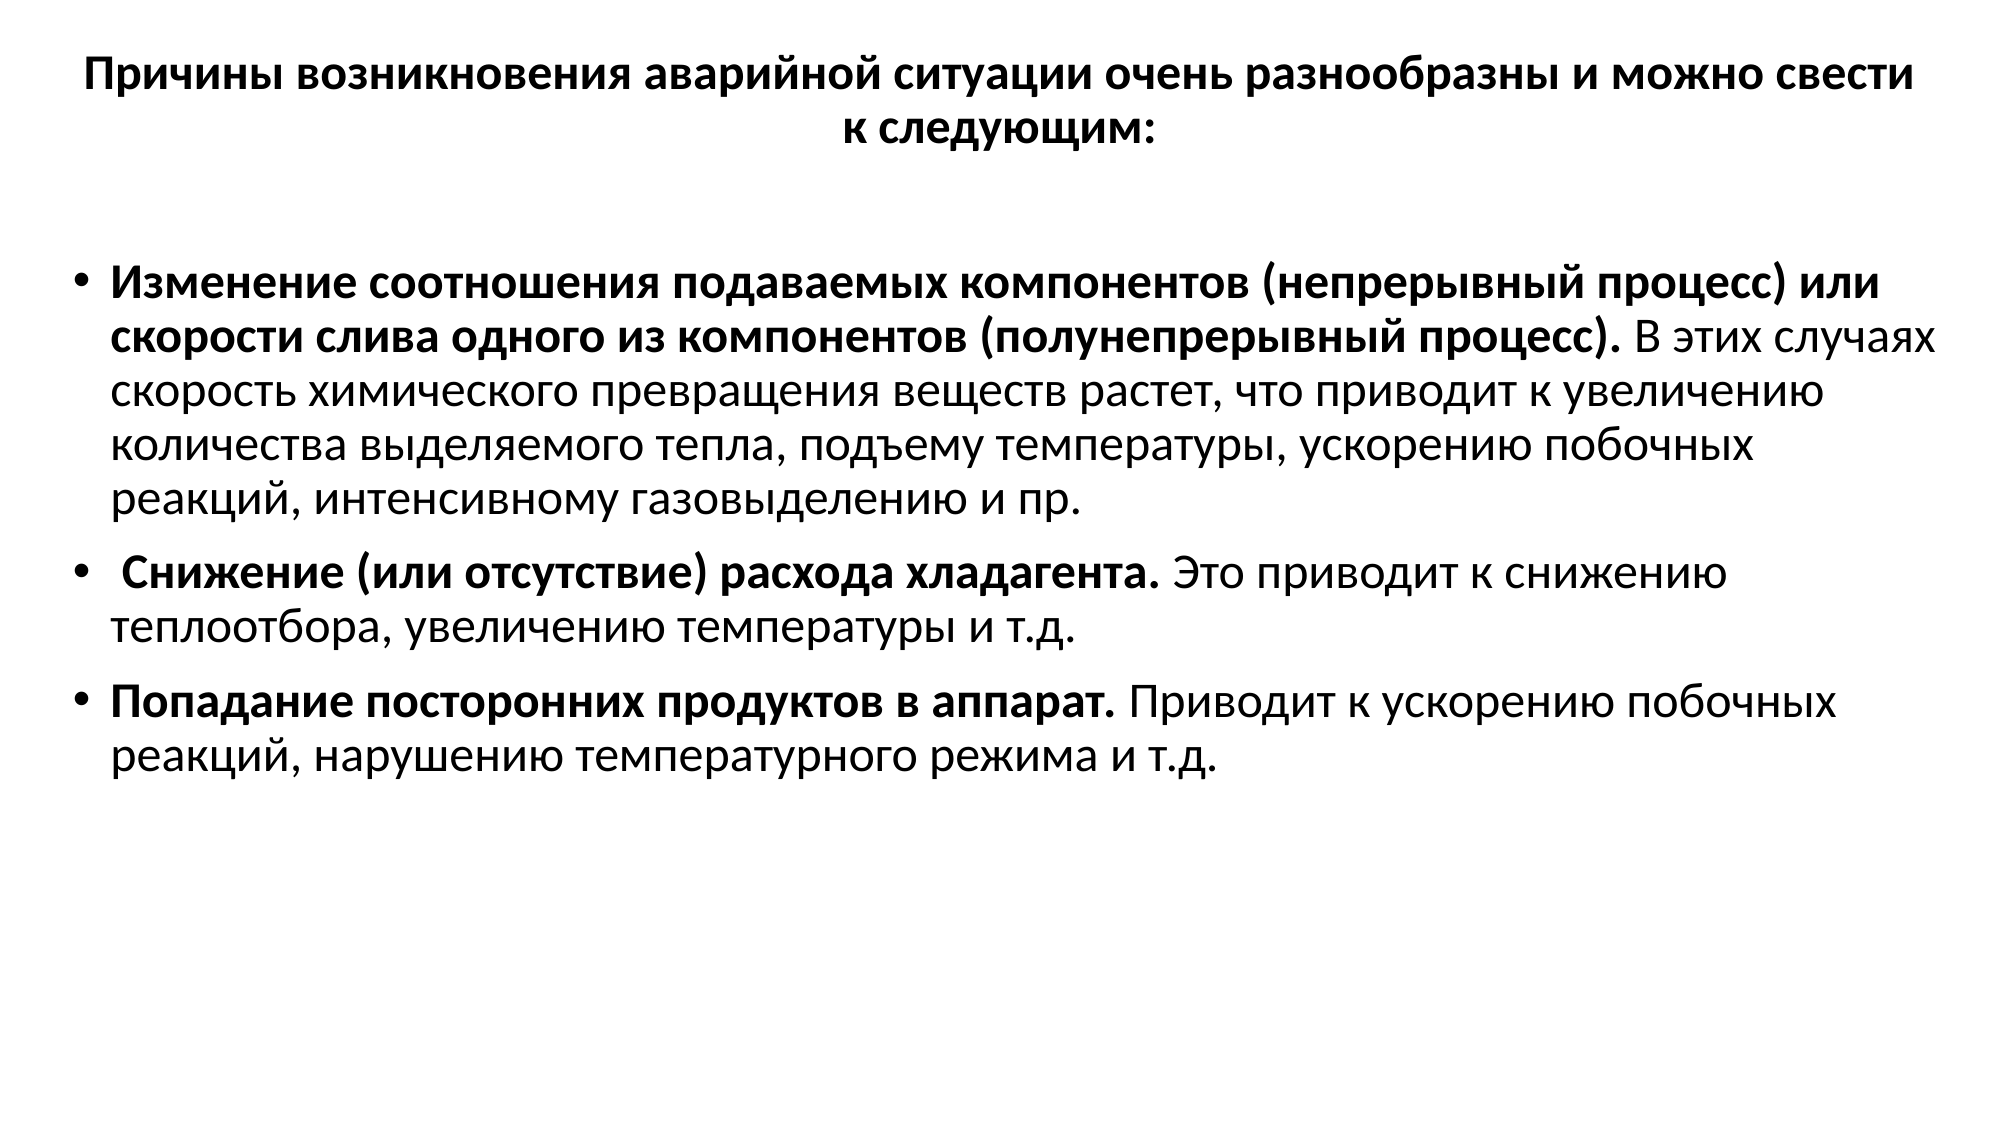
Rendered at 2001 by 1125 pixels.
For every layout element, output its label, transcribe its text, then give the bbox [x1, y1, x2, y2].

list Изменение соотношения подаваемых компонентов (непрерывный процесс) или скорости слива одного из компонентов (полунепрерывный процесс). В этих случаях скорость химического превращения веществ растет, что приводит к увеличению количества выделяемого тепла, подъему температуры, ускорению побочных реакций, интенсивному газовыделению и пр. Снижение (или отсутствие) расхода хладагента. Это приводит к снижению теплоотбора, увеличению температуры и т.д. Попадание посторонних продуктов в аппарат. Приводит к ускорению побочных реакций, нарушению температурного режима и т.д. [57, 247, 1955, 960]
title Причины возникновения аварийной ситуации очень разнообразны и можно свести к следующим: [57, 41, 1942, 220]
